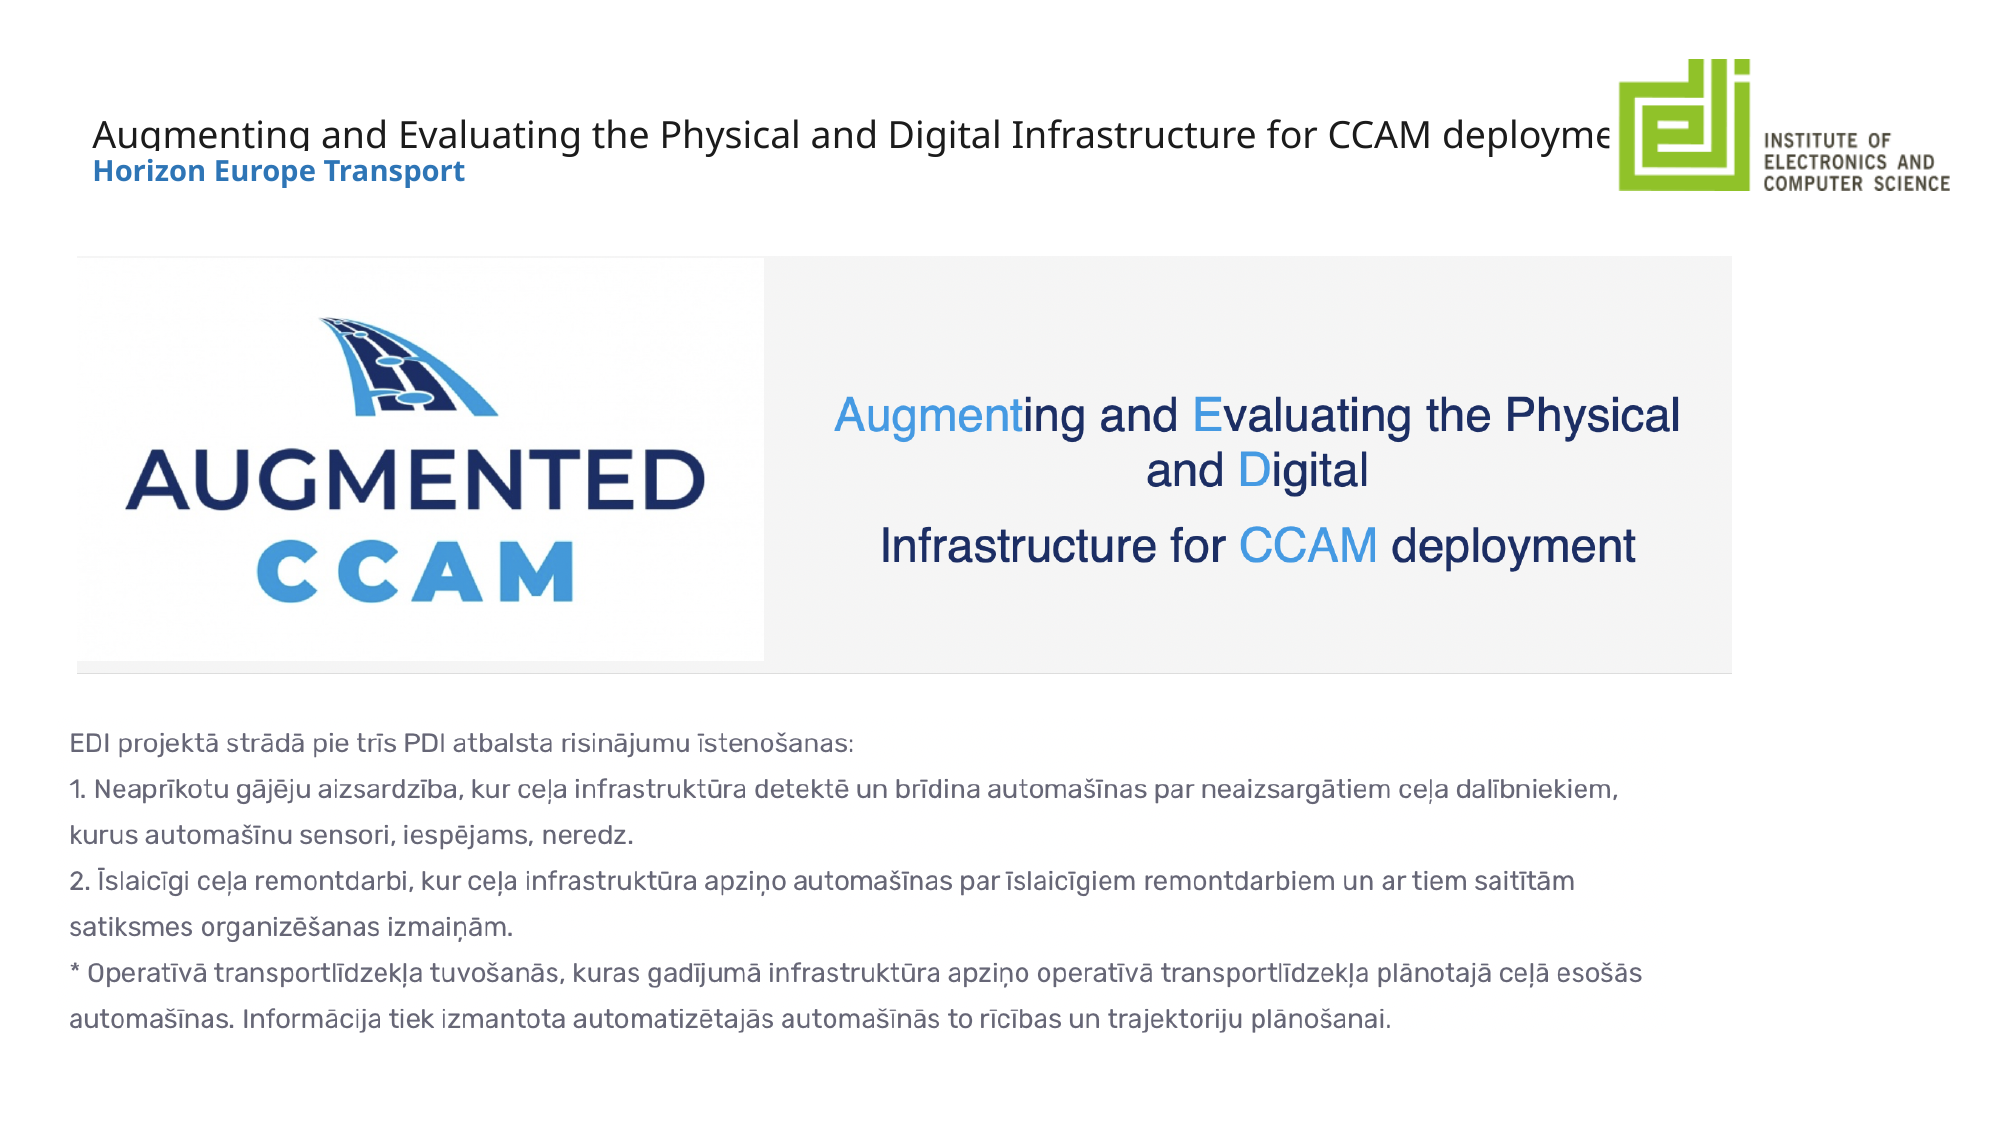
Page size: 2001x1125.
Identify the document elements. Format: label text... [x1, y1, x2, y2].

picture [77, 256, 1732, 674]
picture [57, 717, 1666, 1033]
picture [1609, 59, 1950, 191]
title Augmenting and Evaluating the Physical and Digital Infrastructure for CCAM deployment Horizon Europe Transport [77, 43, 1803, 261]
